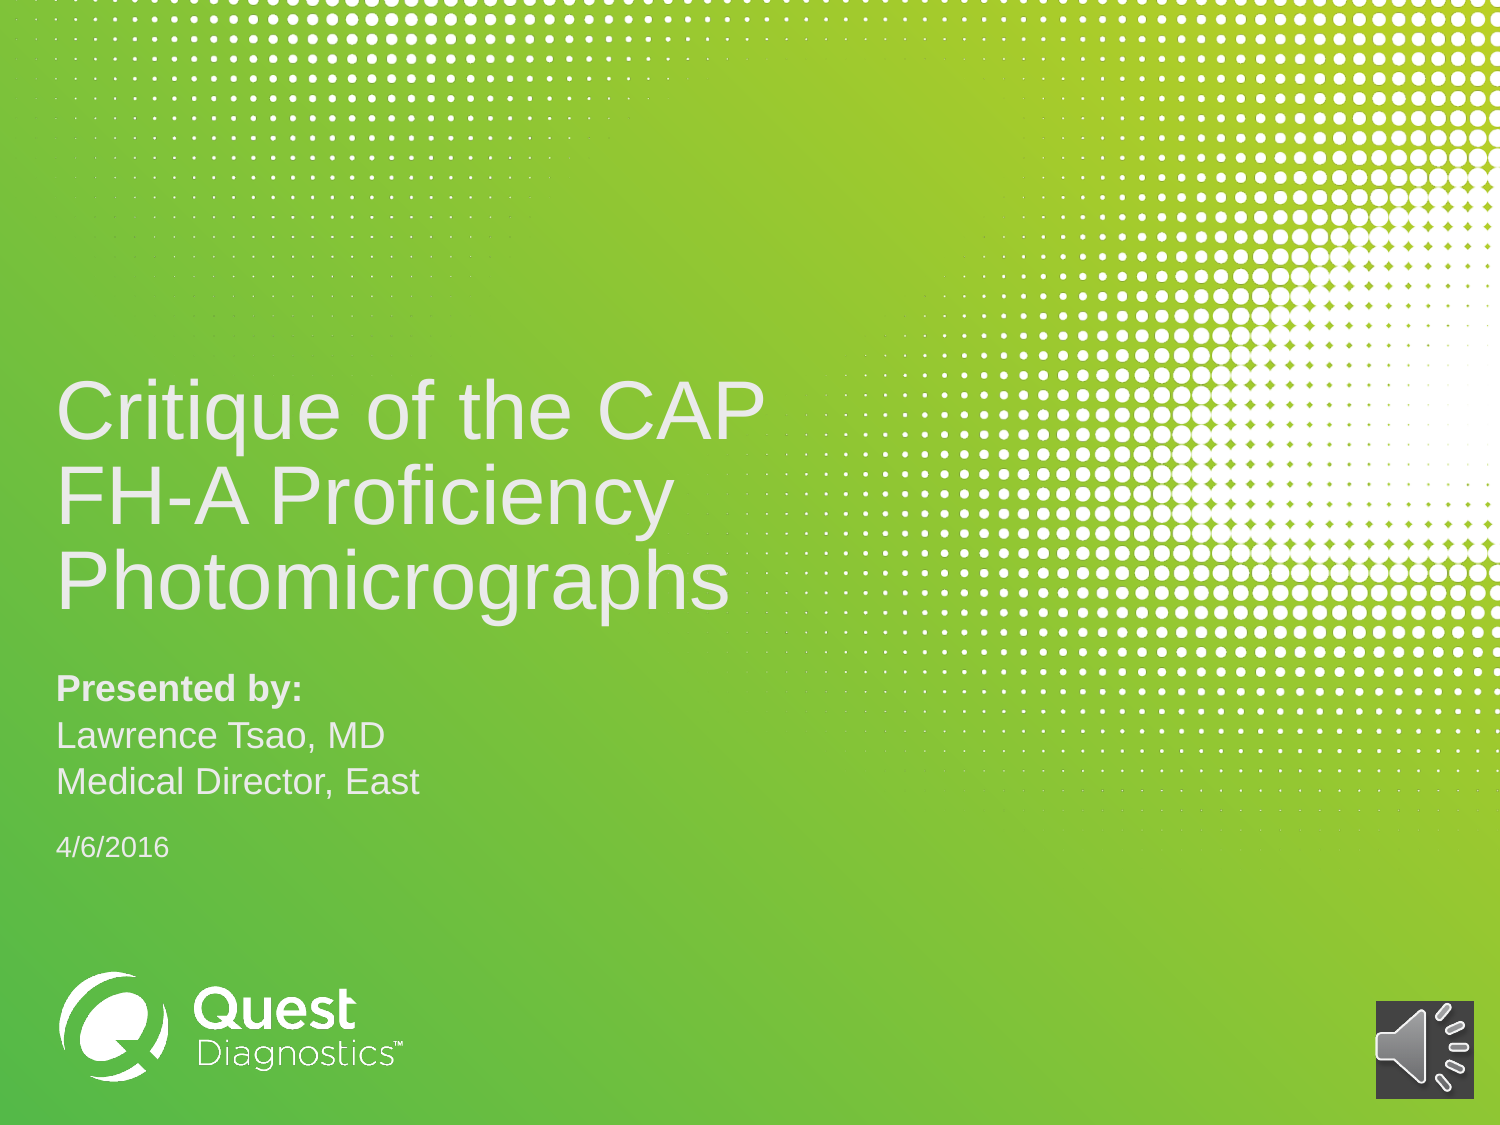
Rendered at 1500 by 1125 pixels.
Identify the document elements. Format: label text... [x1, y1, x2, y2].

list 4/6/2016 [55, 820, 655, 904]
title Critique of the CAP FH-A Proficiency Photomicrographs [55, 241, 820, 635]
picture [0, 0, 1500, 1125]
subtitle Presented by: Lawrence Tsao, MD Medical Director, East [55, 663, 1230, 790]
